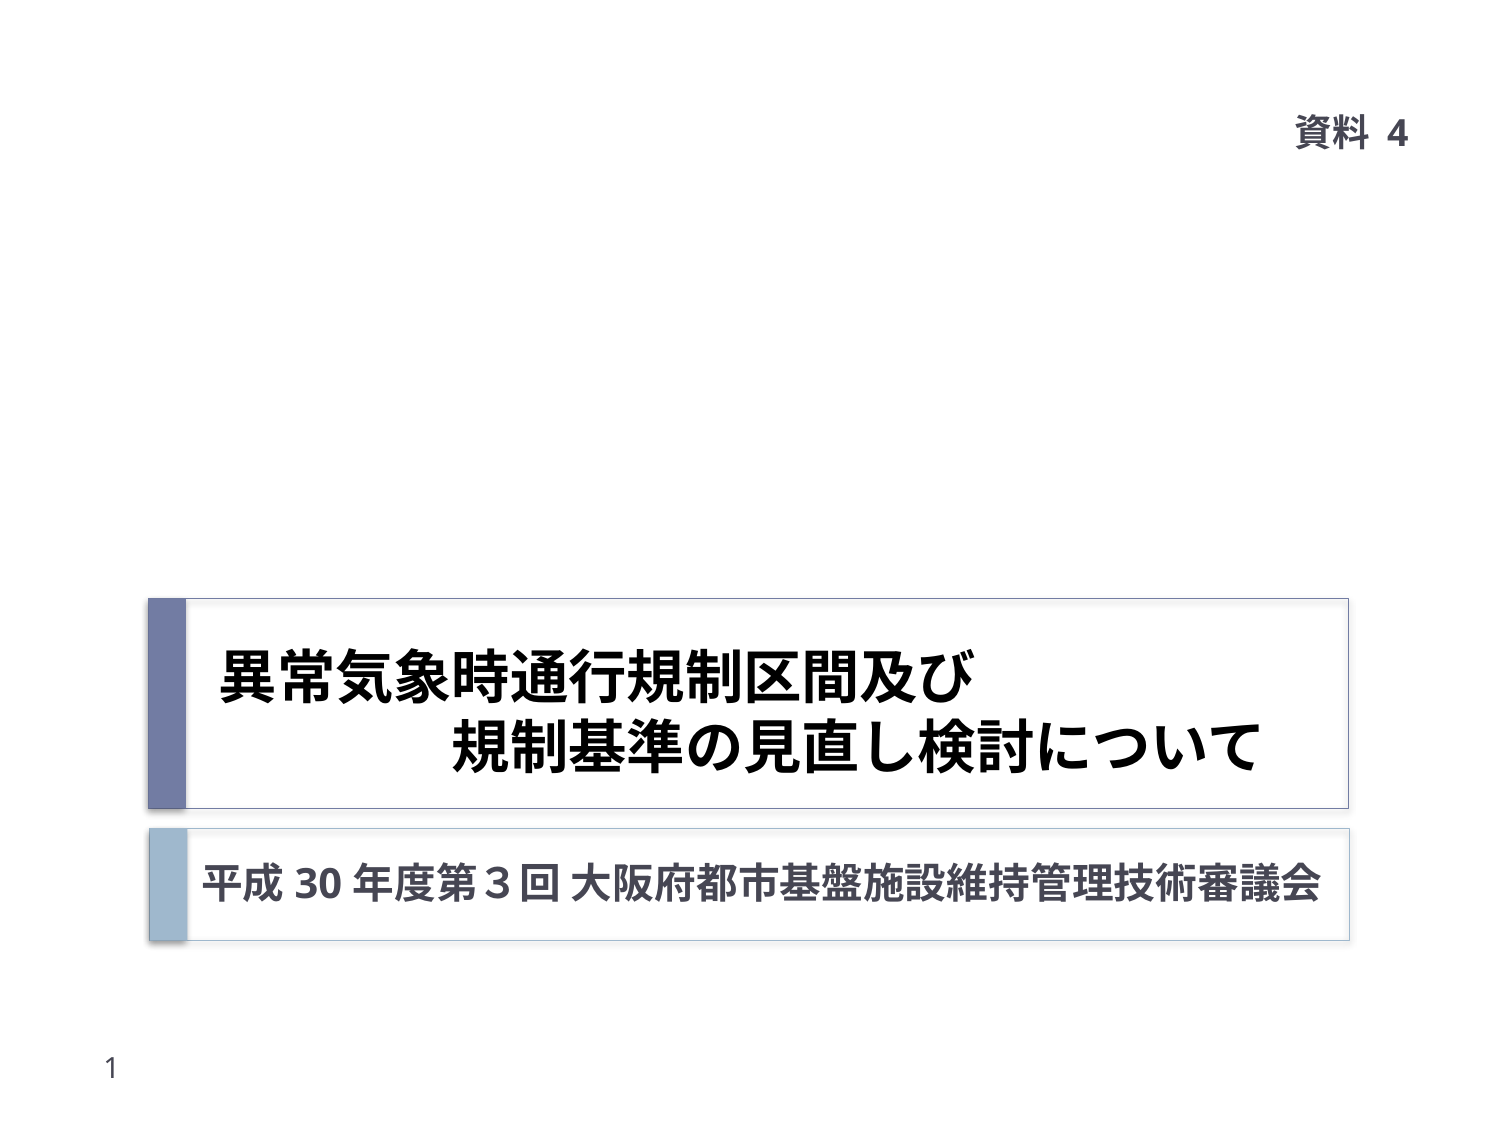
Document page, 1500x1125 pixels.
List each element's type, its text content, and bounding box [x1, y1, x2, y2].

subtitle 平成30年度第３回 大阪府都市基盤施設維持管理技術審議会 [183, 822, 1341, 941]
text_box 異常気象時通行規制区間及び 規制基準の見直し検討について [204, 633, 1281, 788]
slide_number 1 [88, 1042, 289, 1103]
footer 資料 4 [868, 101, 1424, 209]
